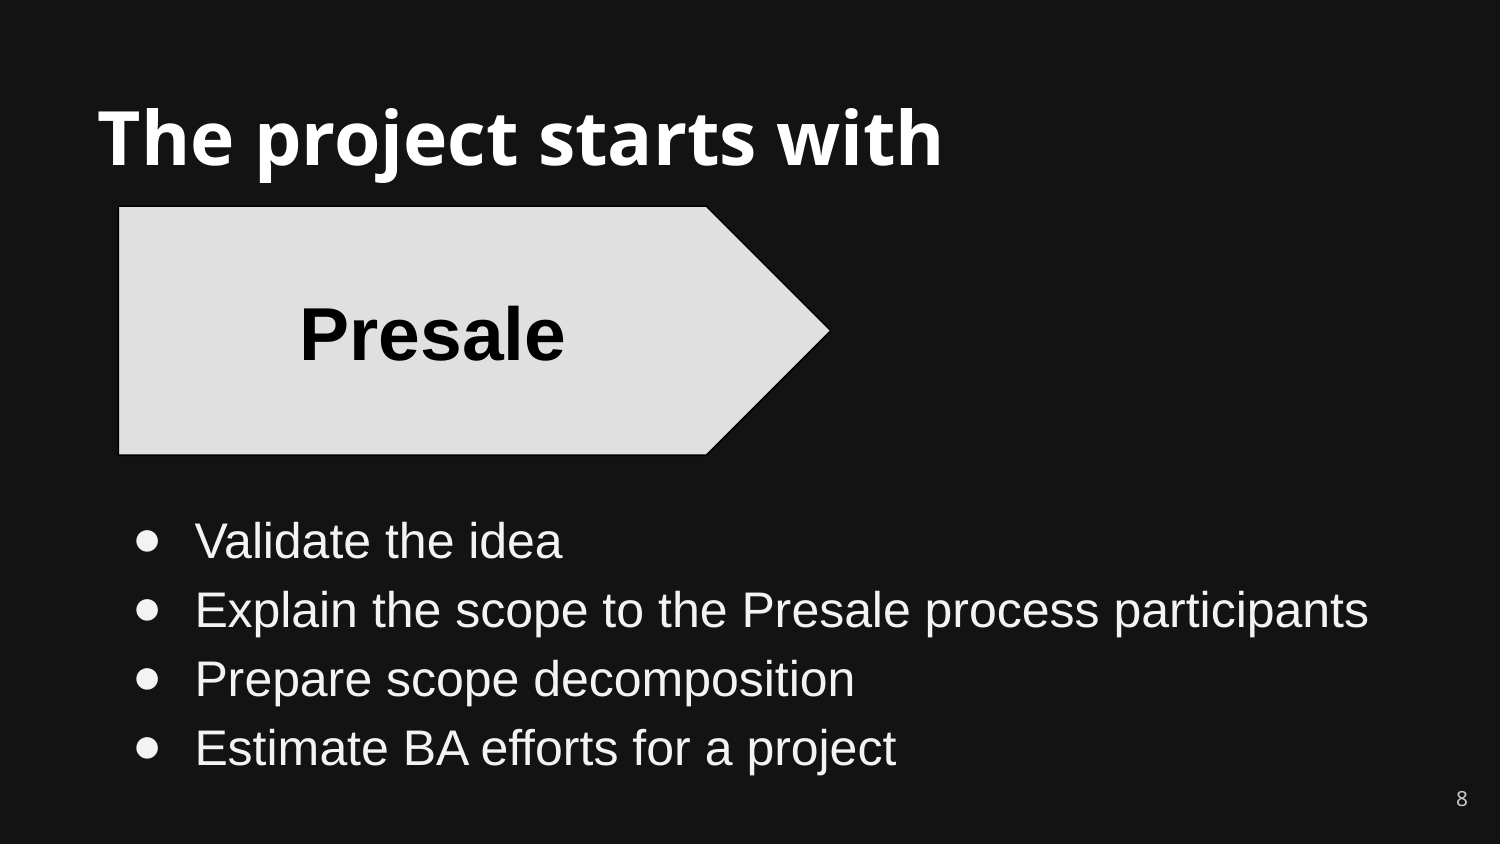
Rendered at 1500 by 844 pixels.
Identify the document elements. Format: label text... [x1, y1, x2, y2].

title Validate the idea Explain the scope to the Presale process participants Prepare scope decomposition Estimate BA efforts for a project [104, 467, 1393, 748]
text_box Presale [118, 206, 831, 456]
title The project starts with [82, 64, 1371, 207]
slide_number 8 [1392, 767, 1483, 833]
